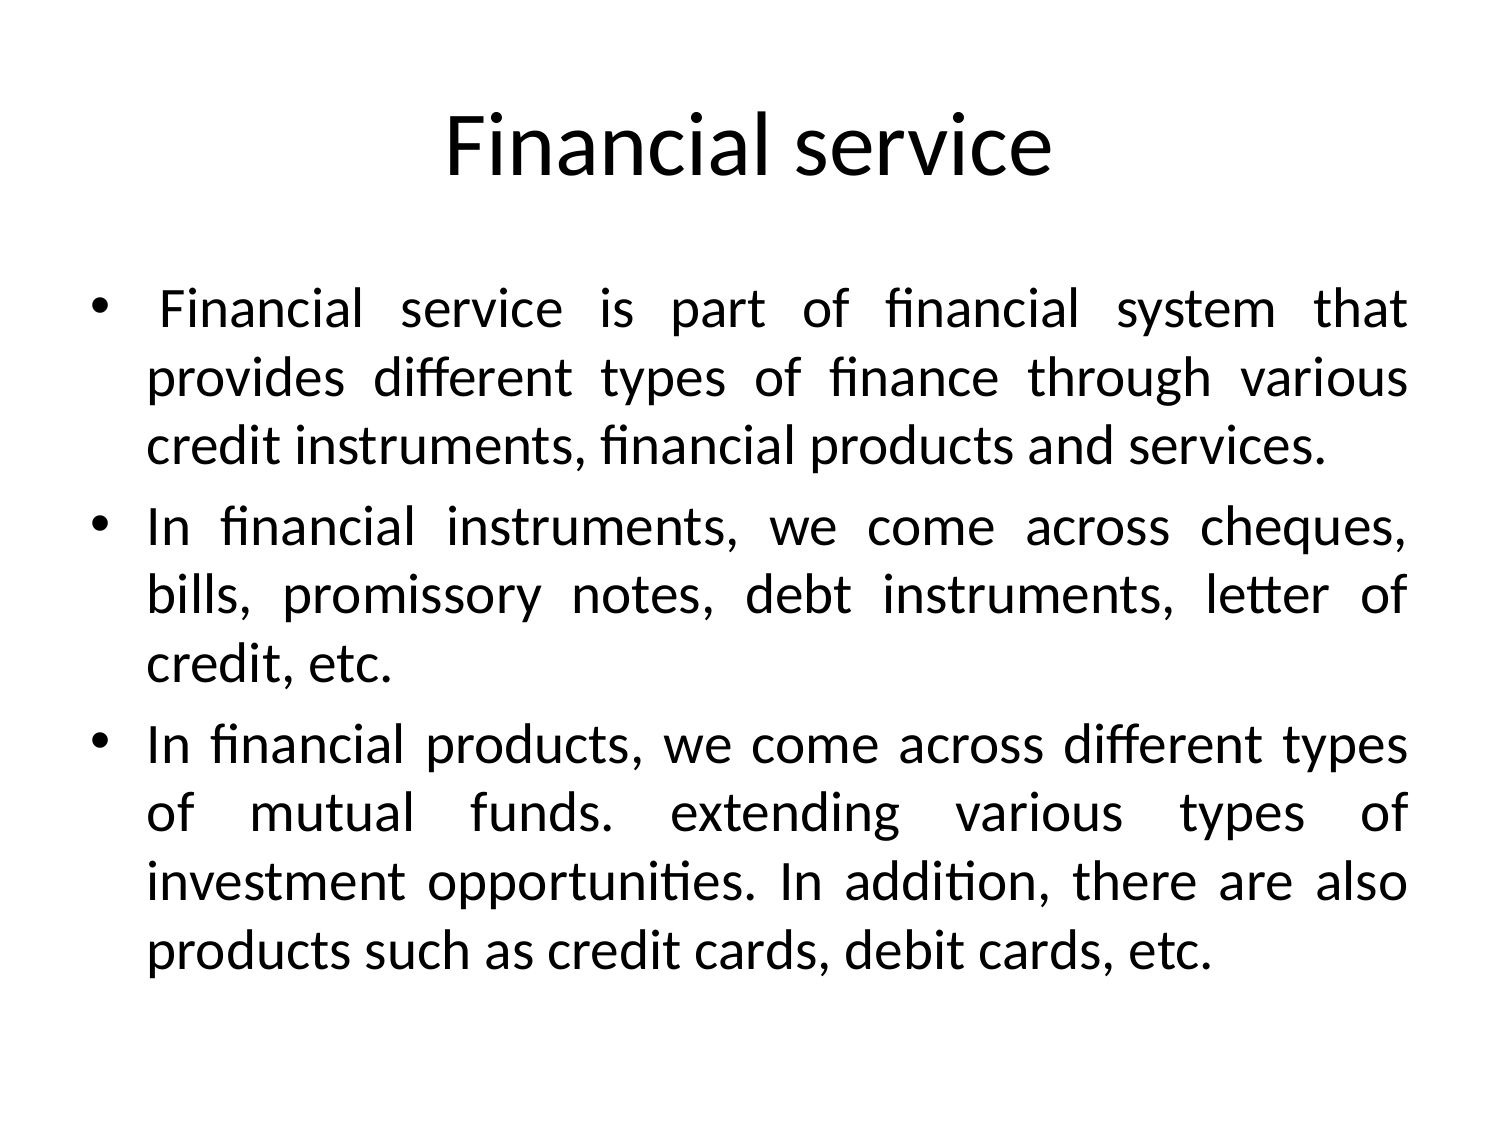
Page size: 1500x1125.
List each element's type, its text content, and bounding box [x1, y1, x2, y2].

title Financial service [75, 45, 1425, 233]
list Financial service is part of financial system that provides different types of finance through various credit instruments, financial products and services. In financial instruments, we come across cheques, bills, promissory notes, debt instruments, letter of credit, etc. In financial products, we come across different types of mutual funds. extending various types of investment opportunities. In addition, there are also products such as credit cards, debit cards, etc. [75, 262, 1425, 1005]
